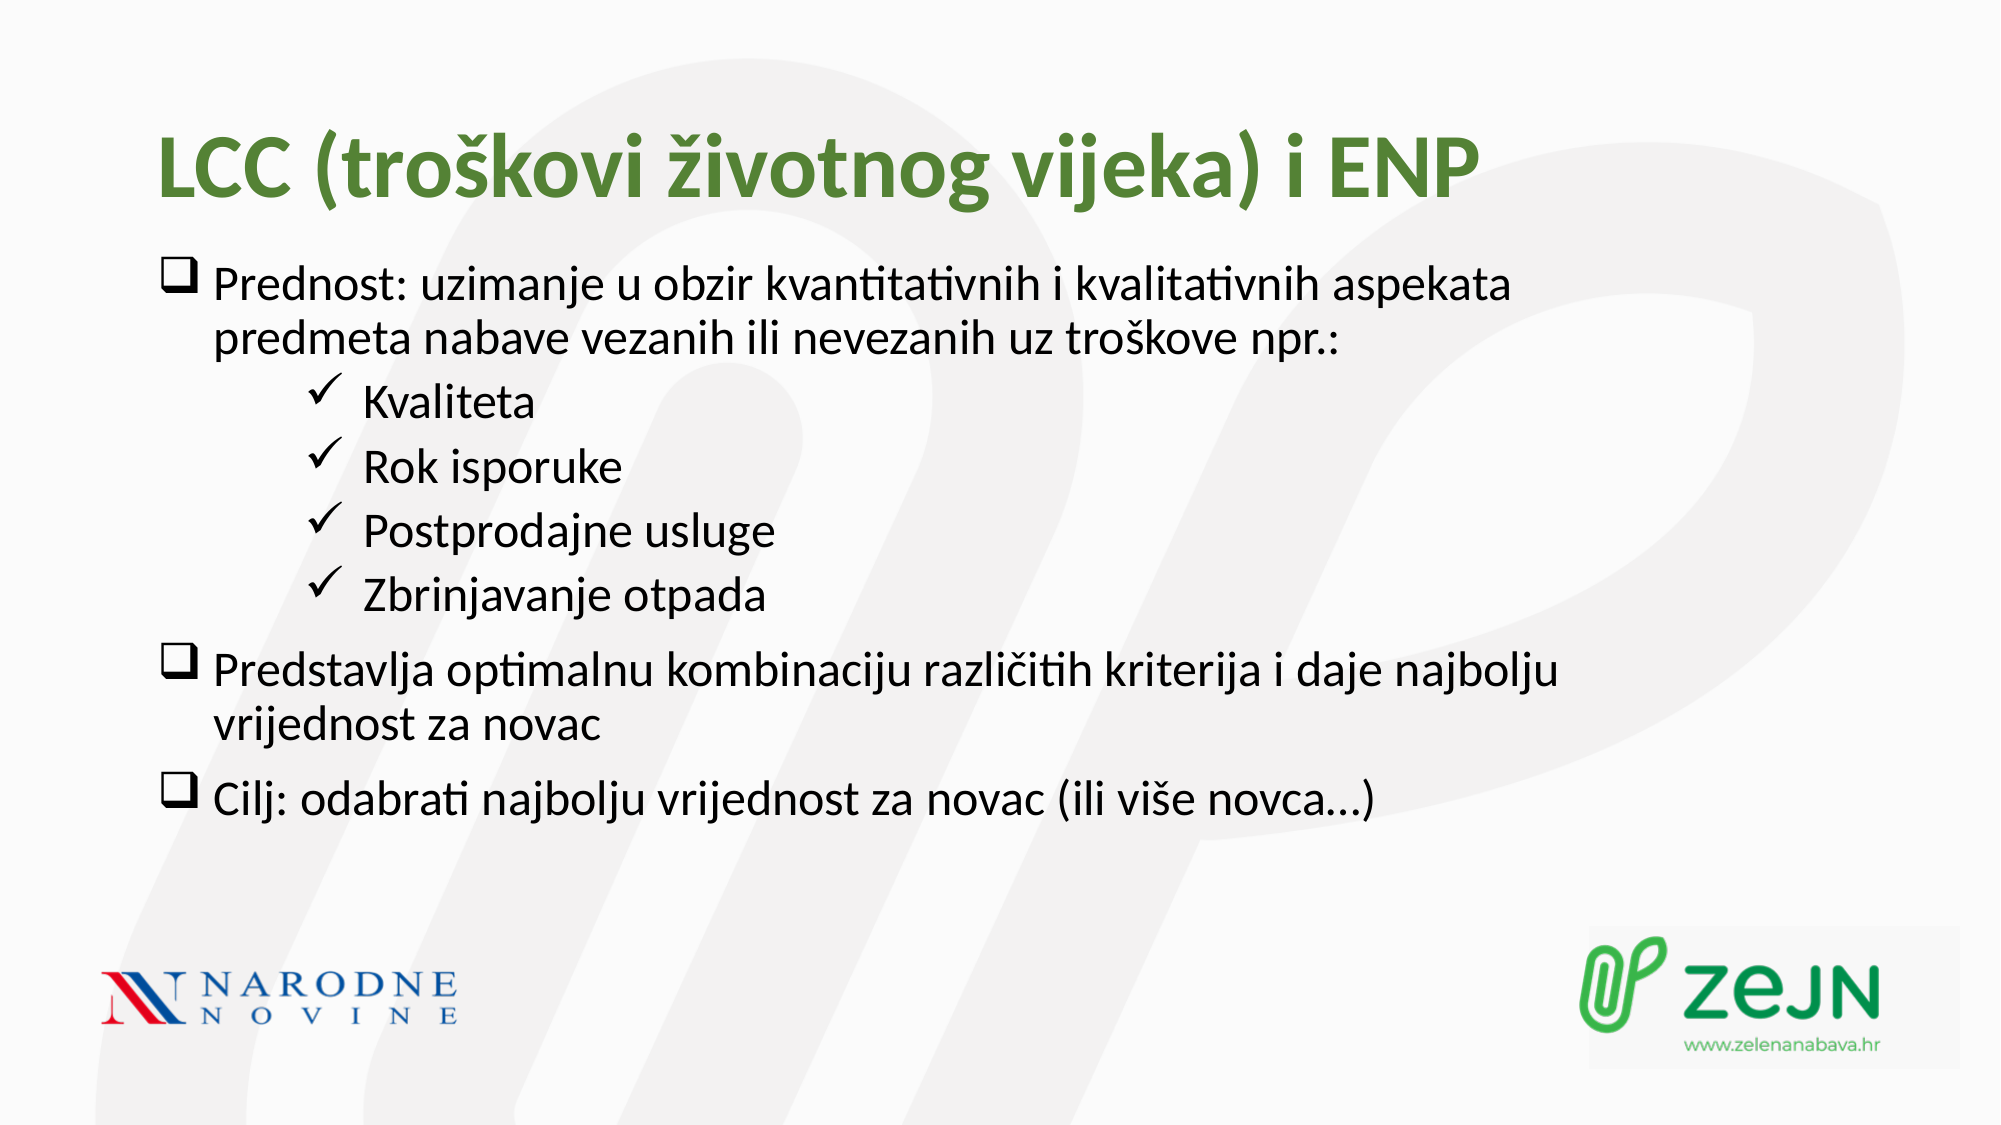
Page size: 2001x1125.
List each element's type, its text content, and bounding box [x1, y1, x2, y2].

title LCC (troškovi životnog vijeka) i ENP [142, 86, 1707, 249]
picture [0, 0, 2000, 1125]
list Prednost: uzimanje u obzir kvantitativnih i kvalitativnih aspekata predmeta nabave vezanih ili nevezanih uz troškove npr.: Kvaliteta Rok isporuke Postprodajne usluge Zbrinjavanje otpada Predstavlja optimalnu kombinaciju različitih kriterija i daje najbolju vrijednost za novac Cilj: odabrati najbolju vrijednost za novac (ili više novca…) [142, 249, 1707, 981]
